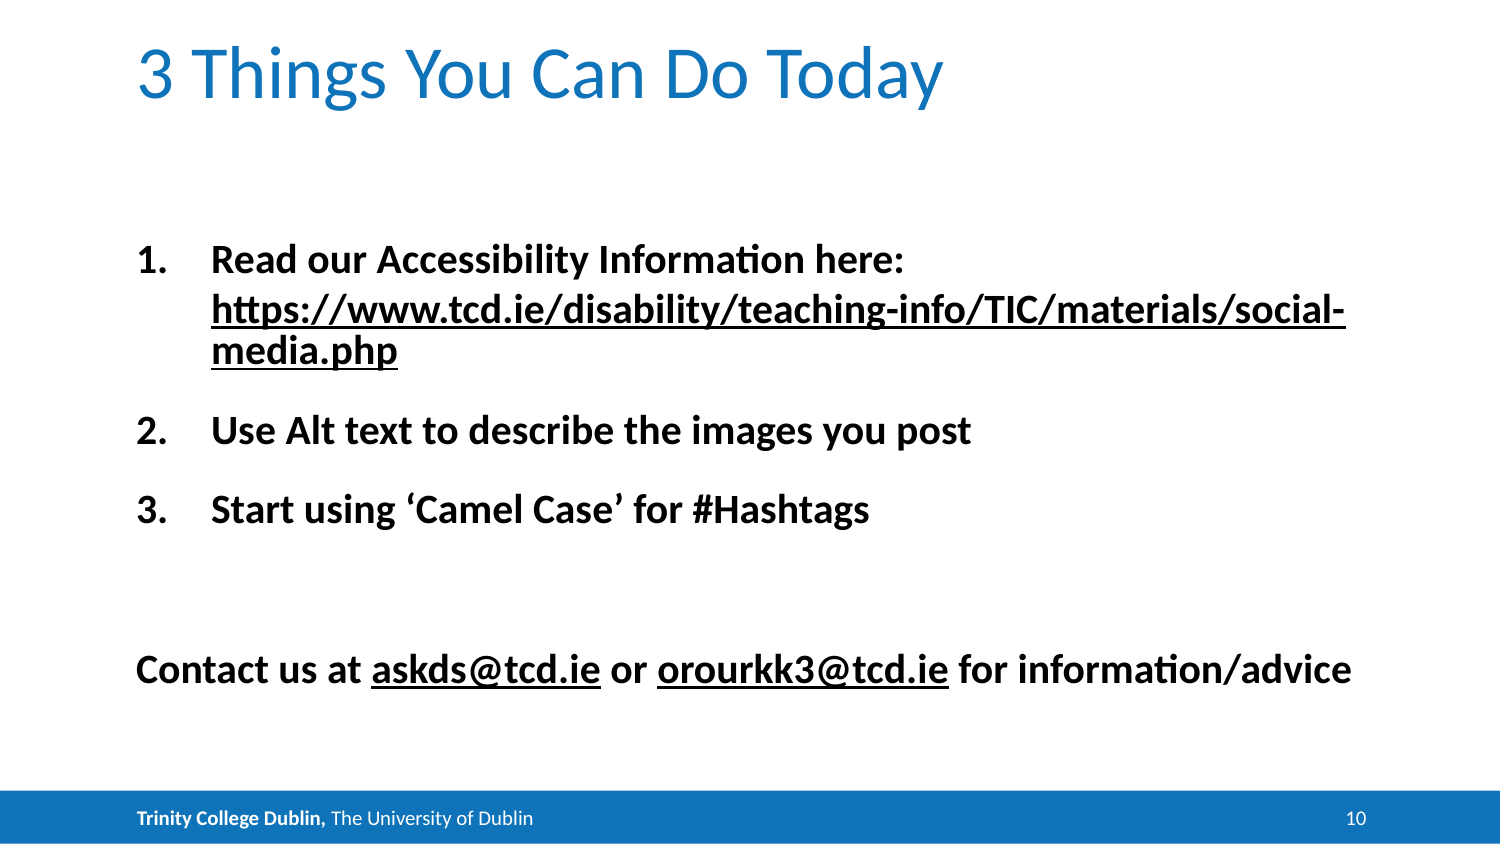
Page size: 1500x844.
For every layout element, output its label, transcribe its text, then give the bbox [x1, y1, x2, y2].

list Read our Accessibility Information here: https://www.tcd.ie/disability/teaching-info/TIC/materials/social-media.php Use Alt text to describe the images you post Start using ‘Camel Case’ for #Hashtags Contact us at askds@tcd.ie or orourkk3@tcd.ie for information/advice [135, 231, 1367, 729]
title 3 Things You Can Do Today [135, 44, 1367, 114]
